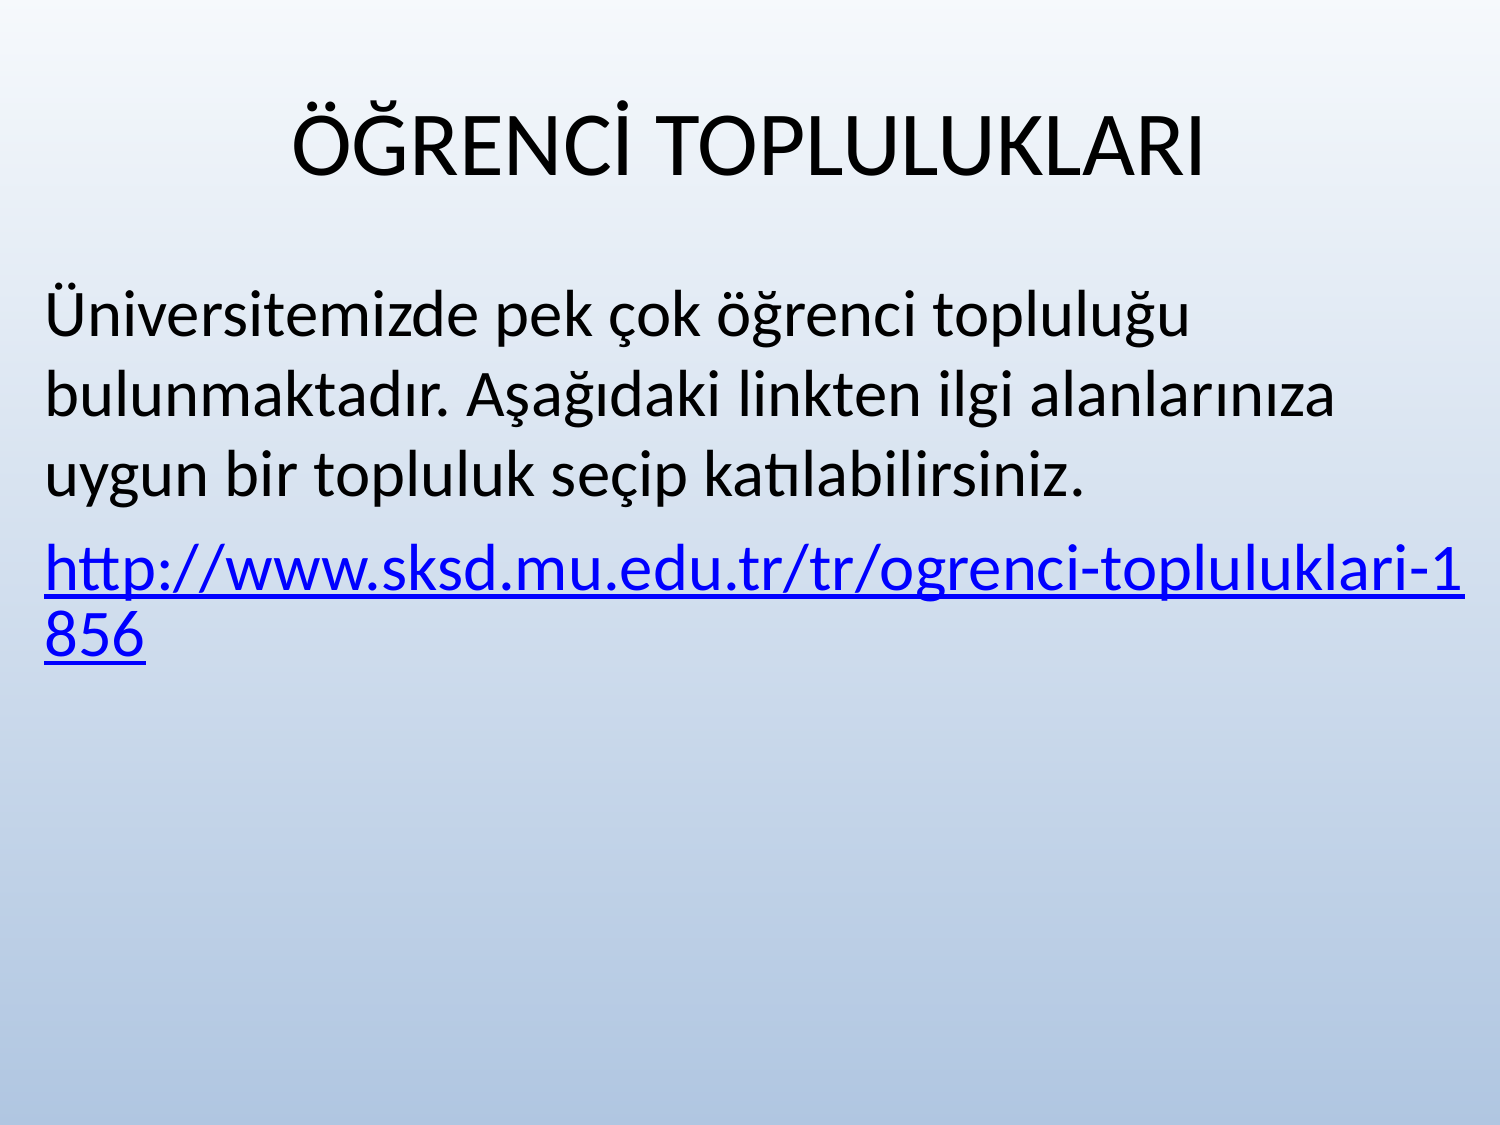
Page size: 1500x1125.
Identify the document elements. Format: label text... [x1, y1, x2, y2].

list Üniversitemizde pek çok öğrenci topluluğu bulunmaktadır. Aşağıdaki linkten ilgi alanlarınıza uygun bir topluluk seçip katılabilirsiniz. http://www.sksd.mu.edu.tr/tr/ogrenci-topluluklari-1856 [29, 262, 1483, 1005]
title ÖĞRENCİ TOPLULUKLARI [75, 45, 1425, 233]
